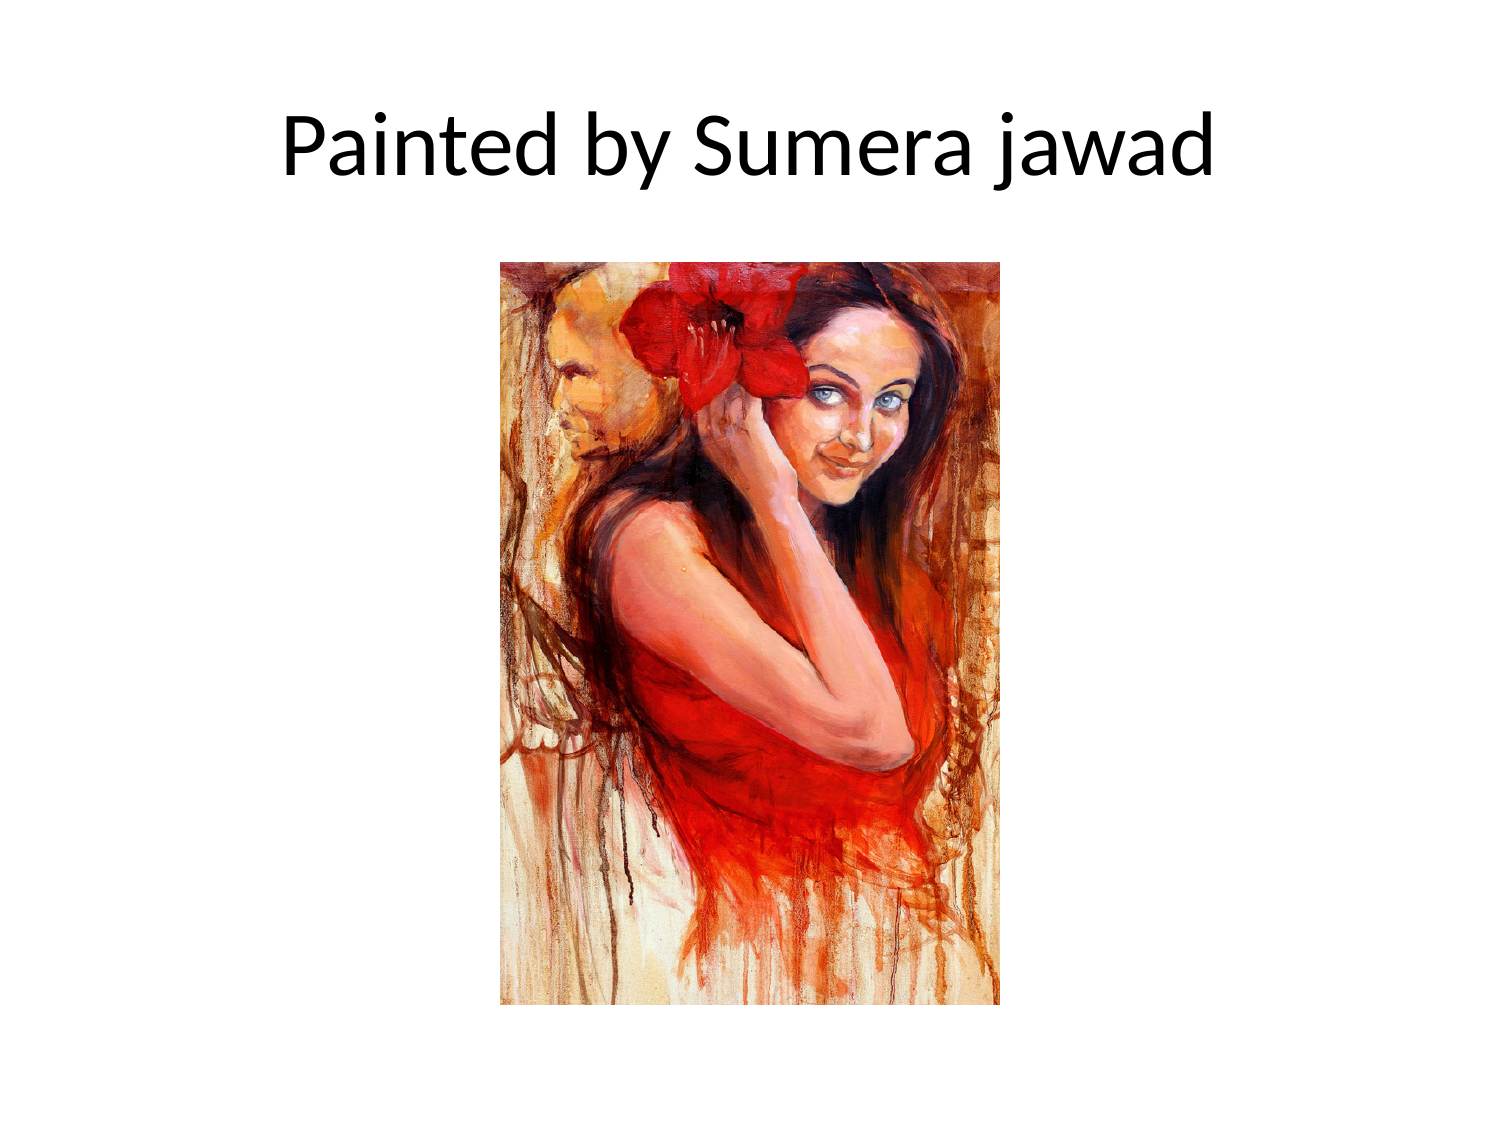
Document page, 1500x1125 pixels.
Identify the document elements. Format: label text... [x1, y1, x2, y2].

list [500, 262, 1000, 1006]
title Painted by Sumera jawad [75, 45, 1425, 233]
